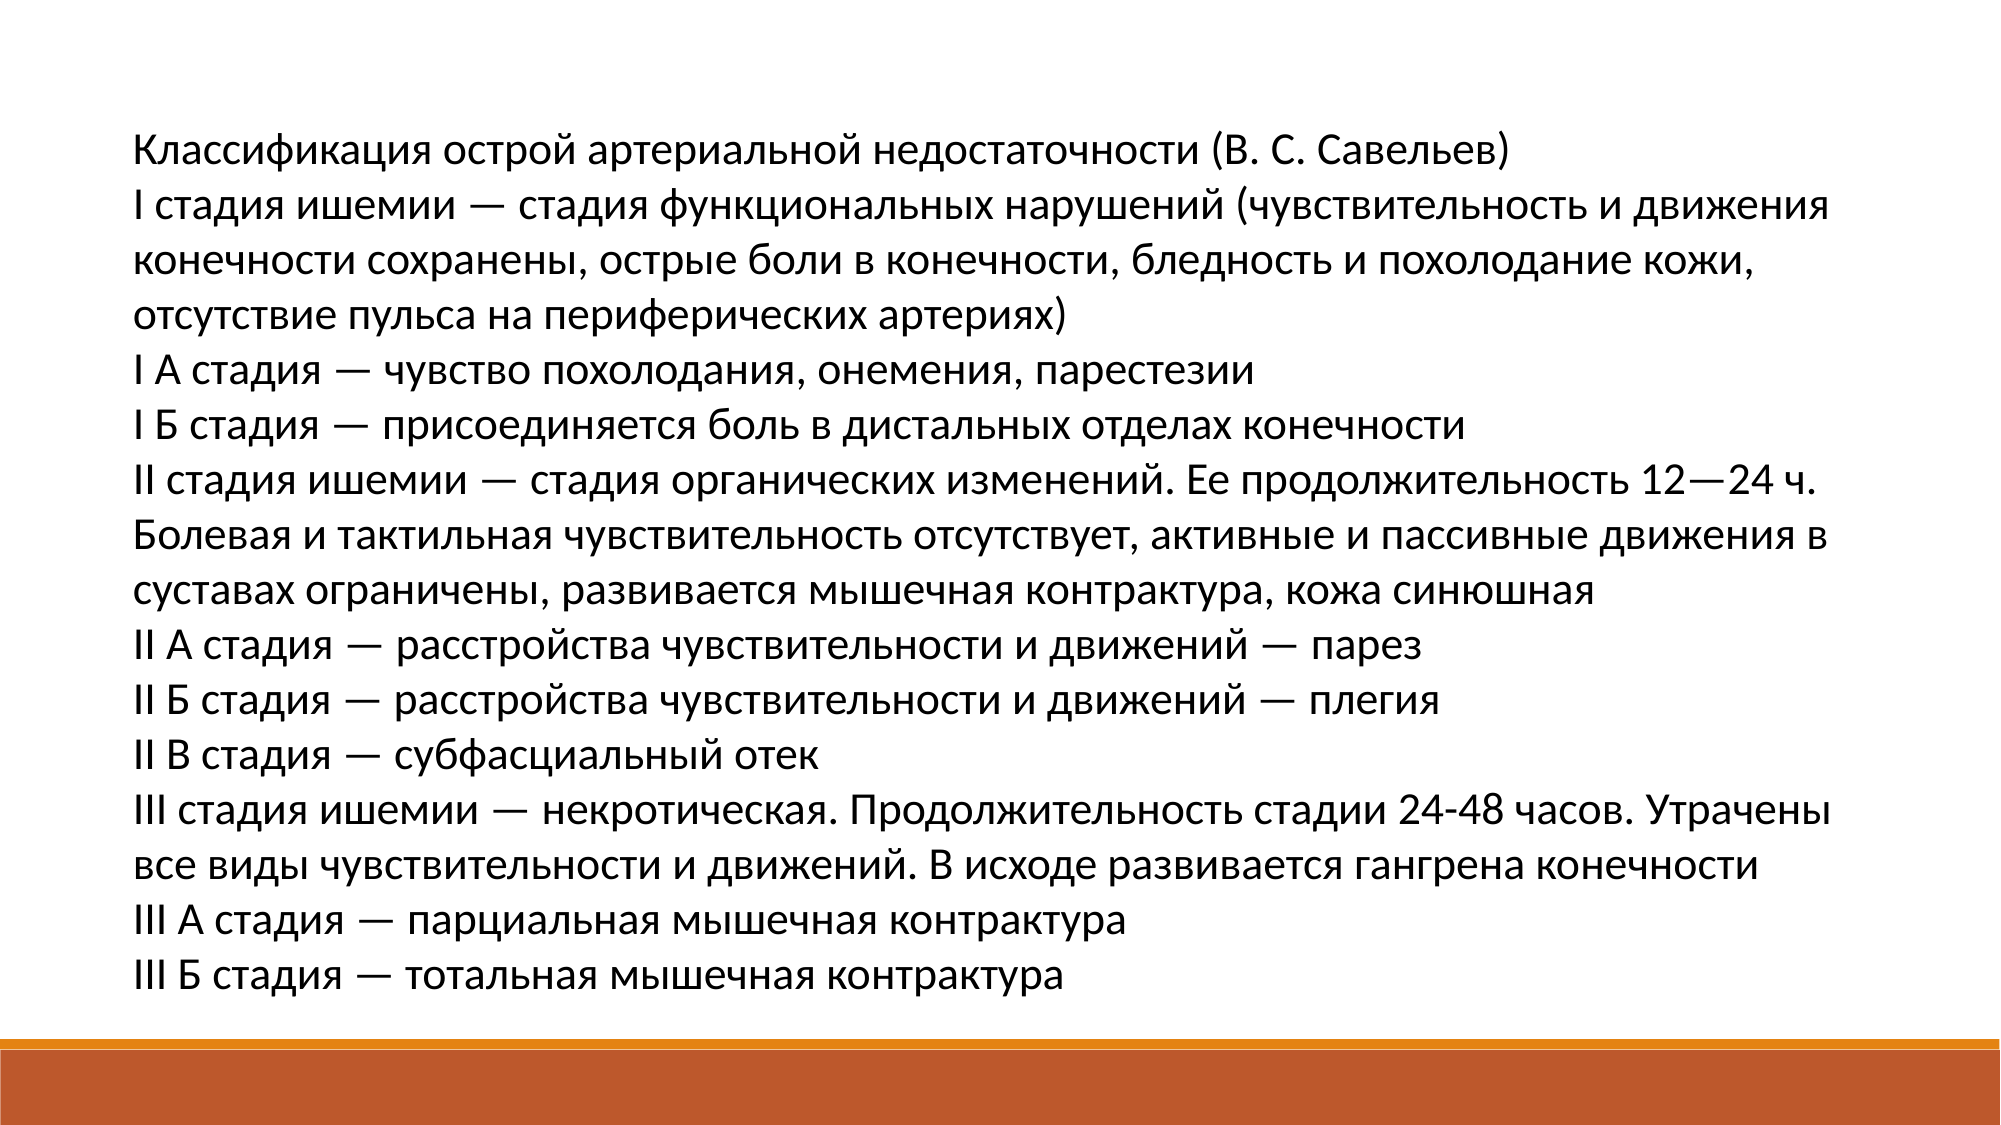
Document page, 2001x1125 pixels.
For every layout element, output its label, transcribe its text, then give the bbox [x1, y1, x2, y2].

text_box Классификация острой артериальной недостаточности (В. С. Савельев) I стадия ишемии — стадия функциональных нарушений (чувствительность и движения конечности сохранены, острые боли в конечности, бледность и похолодание кожи, отсутствие пульса на периферических артериях) I А стадия — чувство похолодания, онемения, парестезии I Б стадия — присоединяется боль в дистальных отделах конечности II стадия ишемии — стадия органических изменений. Ее продолжительность 12—24 ч. Болевая и тактильная чувствительность отсутствует, активные и пассивные движения в суставах ограничены, развивается мышечная контрактура, кожа синюшная II А стадия — расстройства чувствительности и движений — парез II Б стадия — расстройства чувствительности и движений — плегия II В стадия — субфасциальный отек III стадия ишемии — некротическая. Продолжительность стадии 24-48 часов. Утрачены все виды чувствительности и движений. В исходе развивается гангрена конечности III А стадия — парциальная мышечная контрактура III Б стадия — тотальная мышечная контрактура [118, 111, 1900, 1006]
